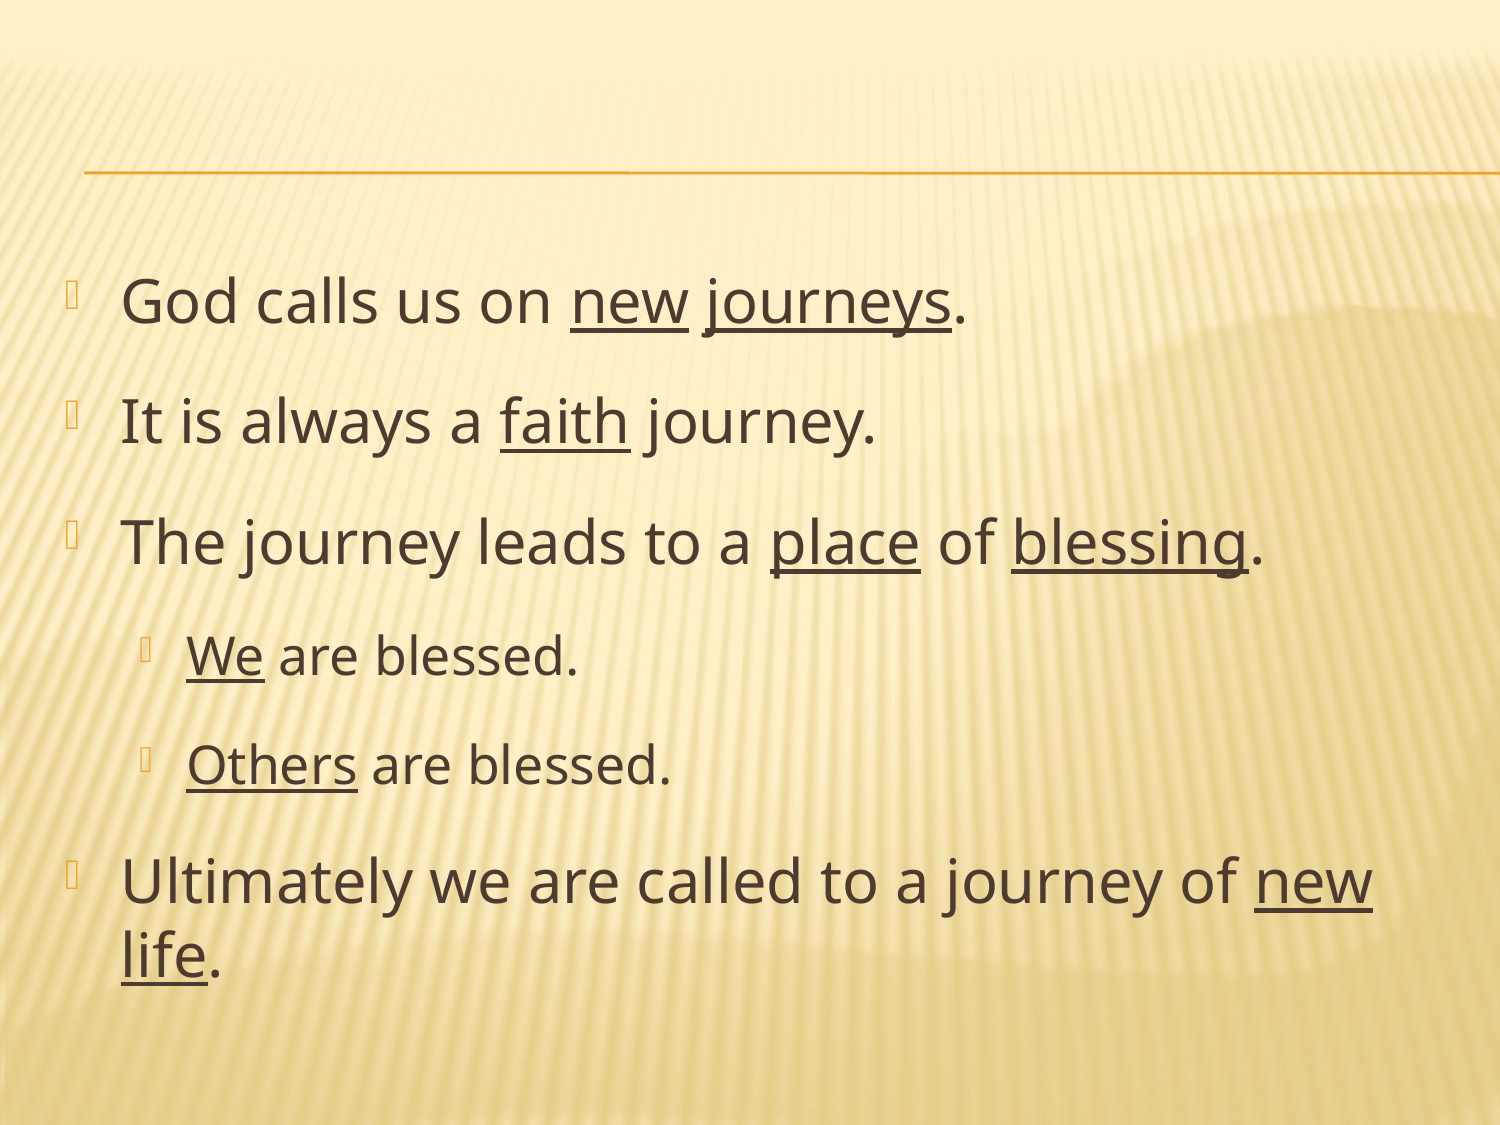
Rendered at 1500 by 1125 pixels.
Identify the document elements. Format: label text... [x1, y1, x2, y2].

list God calls us on new journeys. It is always a faith journey. The journey leads to a place of blessing. We are blessed. Others are blessed. Ultimately we are called to a journey of new life. [50, 254, 1475, 998]
